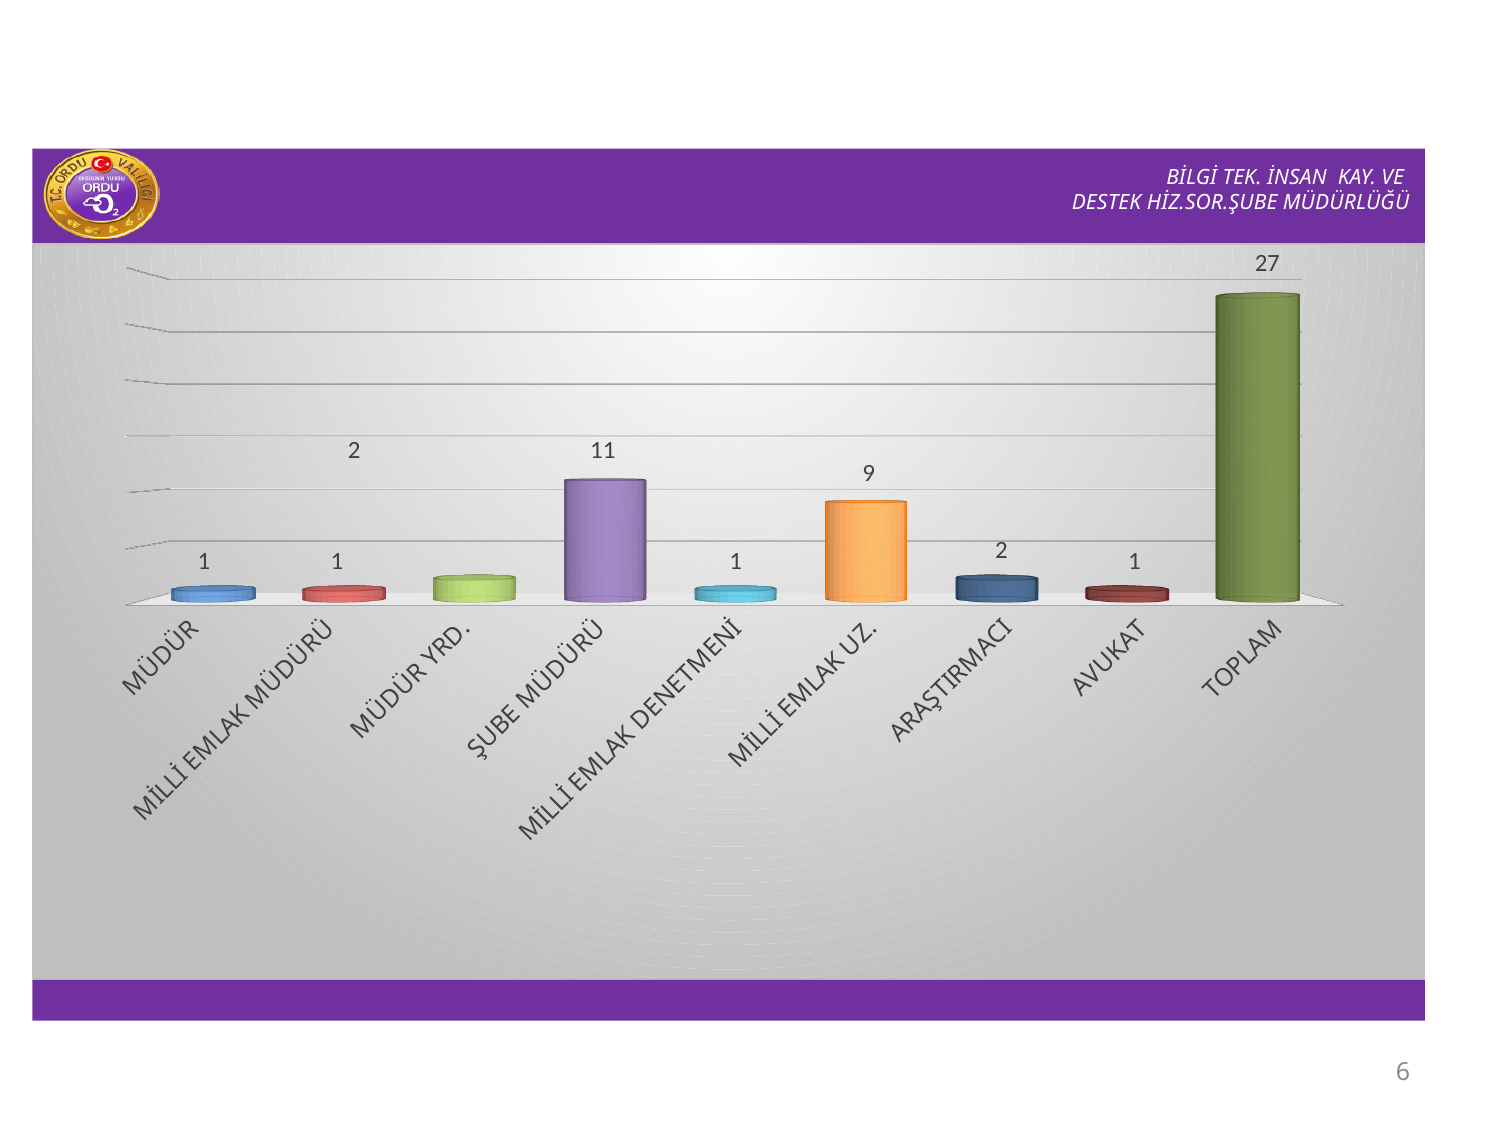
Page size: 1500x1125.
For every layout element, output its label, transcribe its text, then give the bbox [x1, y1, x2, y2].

slide_number 6 [1074, 1042, 1425, 1103]
text_box [32, 988, 1425, 1021]
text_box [32, 148, 1426, 244]
chart [32, 244, 1426, 981]
